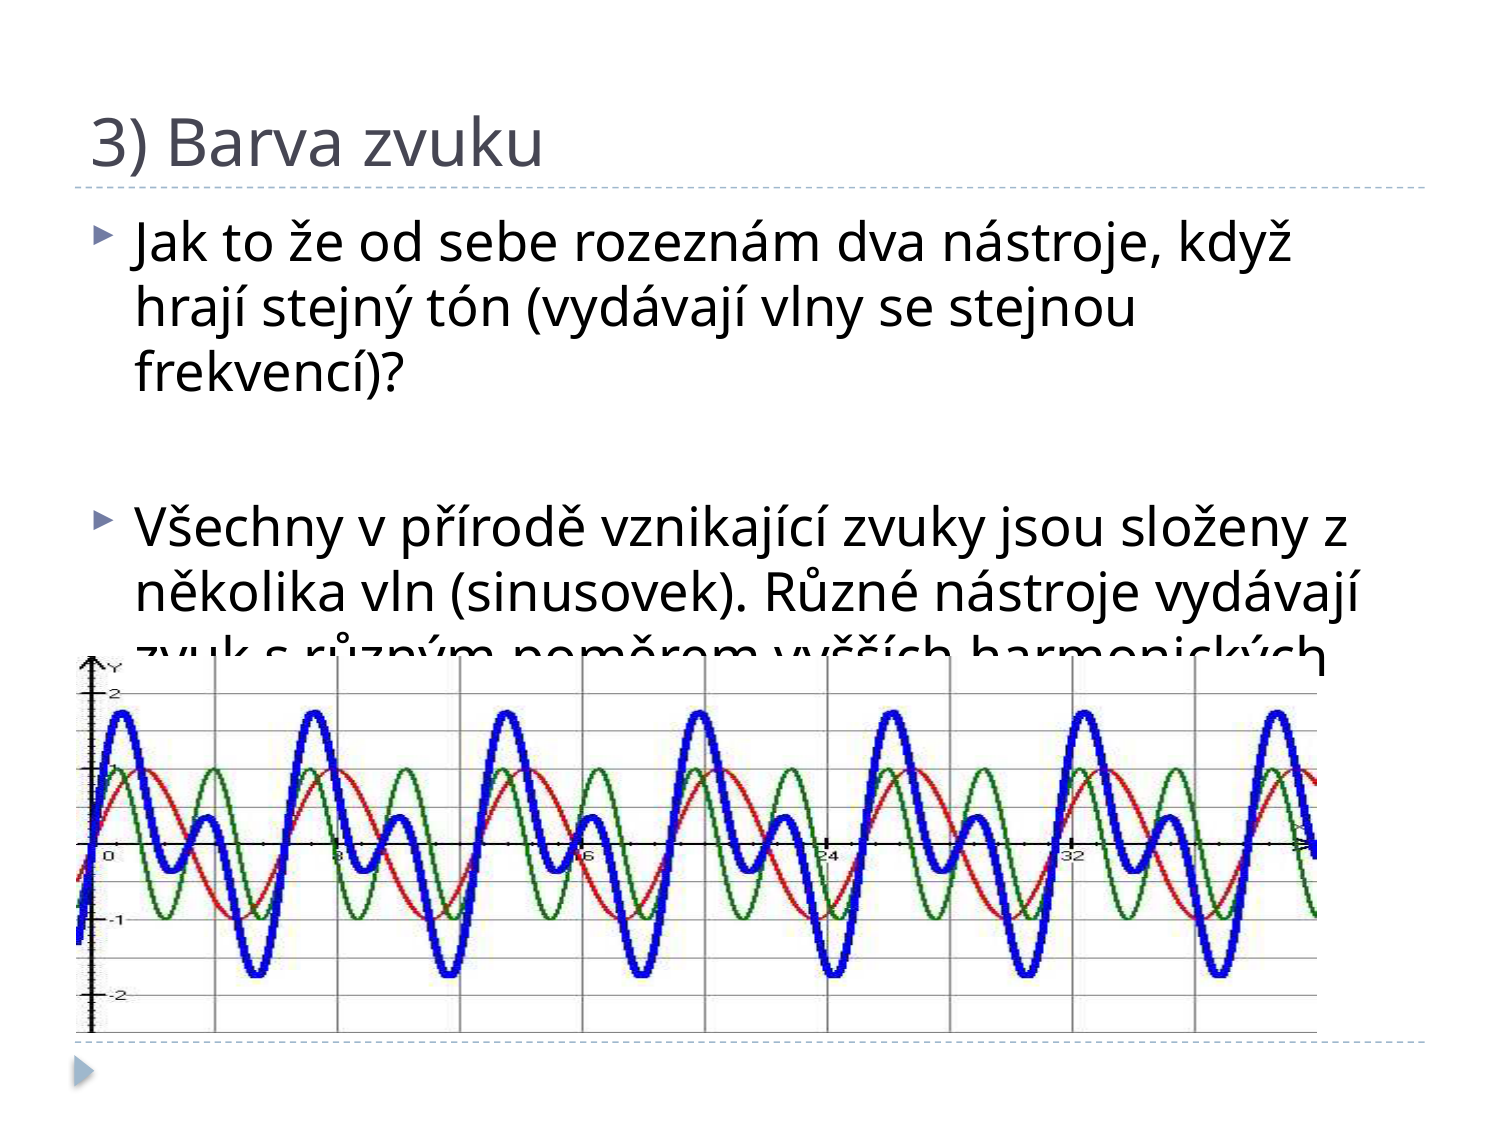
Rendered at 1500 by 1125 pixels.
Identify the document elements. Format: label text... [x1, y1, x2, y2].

title 3) Barva zvuku [75, 24, 1425, 188]
picture [76, 656, 1318, 1034]
list Jak to že od sebe rozeznám dva nástroje, když hrají stejný tón (vydávají vlny se stejnou frekvencí)? Všechny v přírodě vznikající zvuky jsou složeny z několika vln (sinusovek). Různé nástroje vydávají zvuk s různým poměrem vyšších harmonických frekvencí [75, 200, 1425, 1010]
